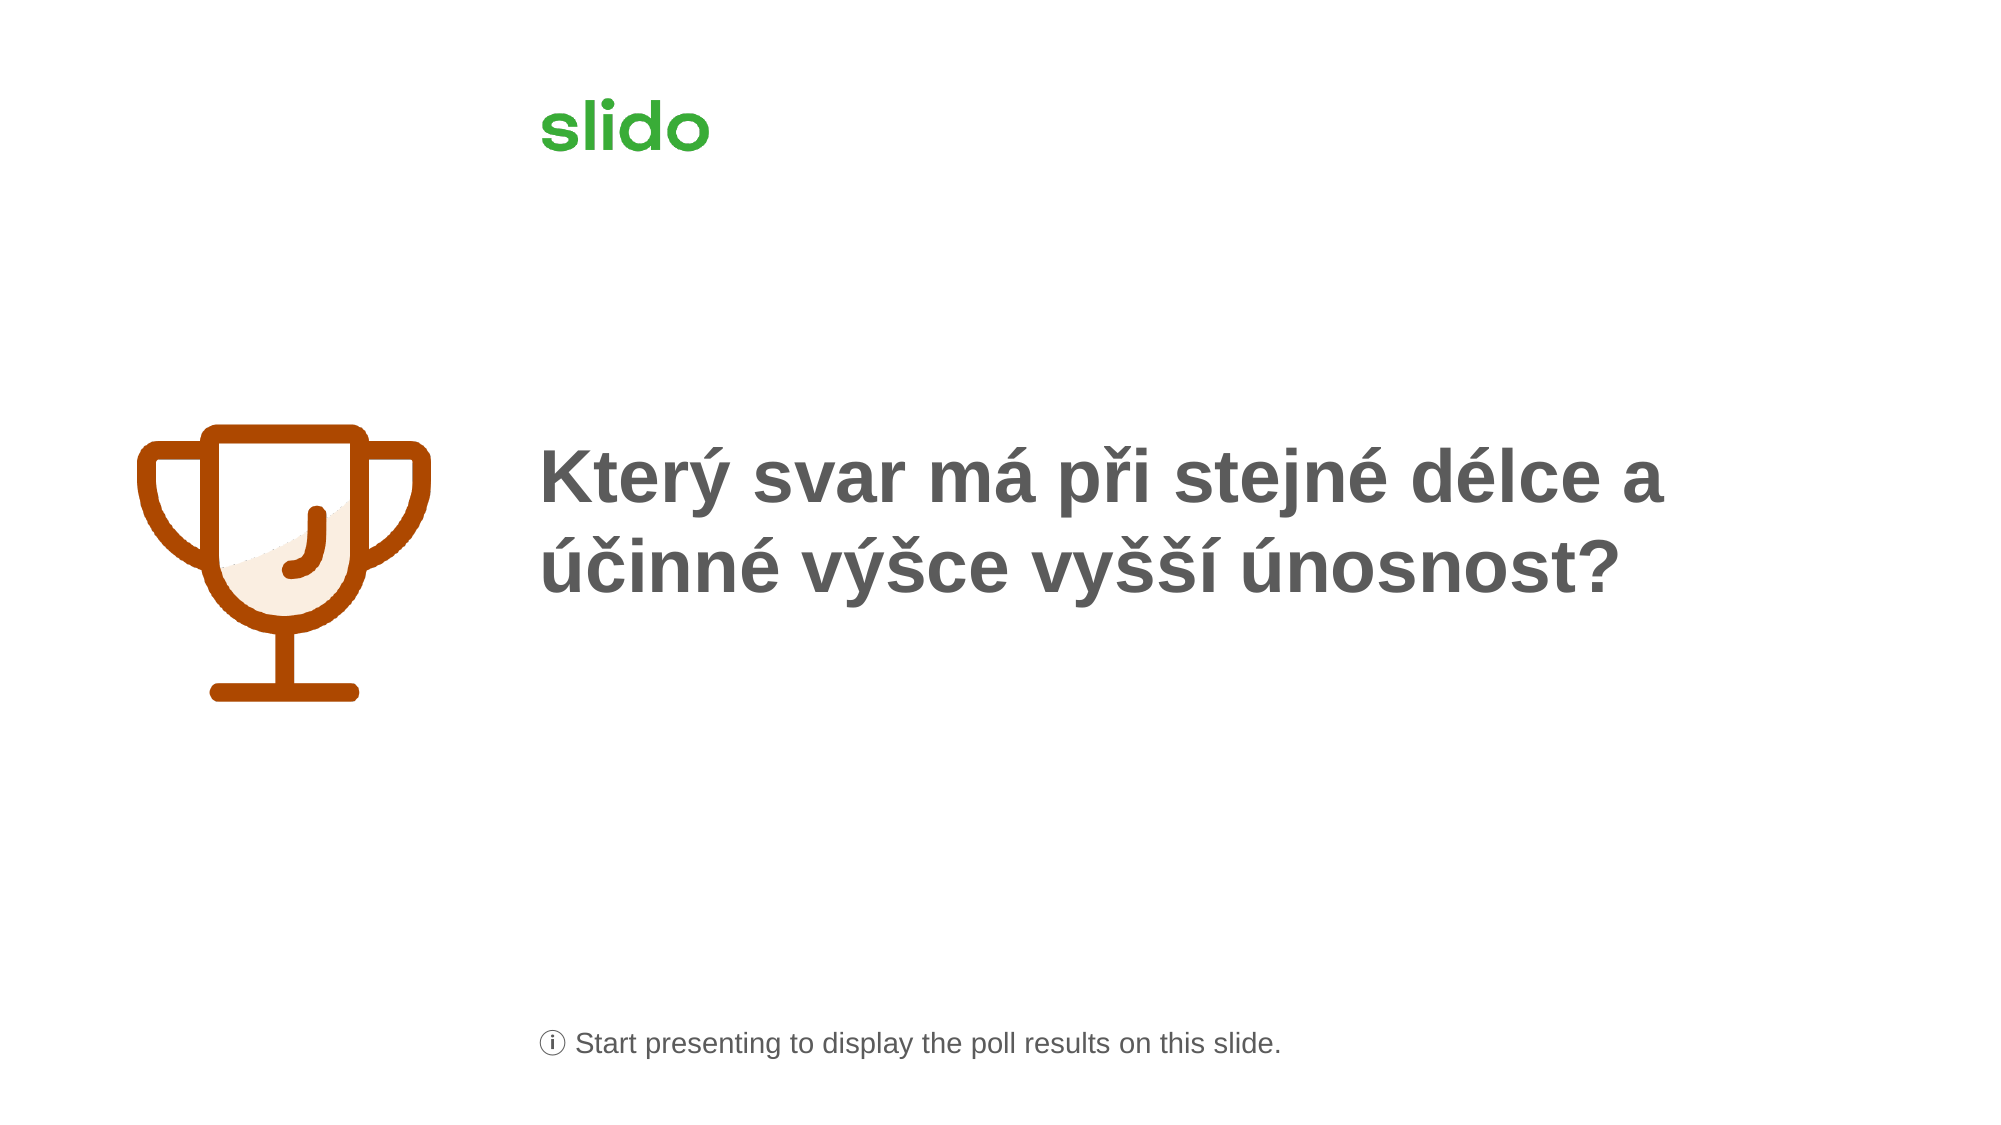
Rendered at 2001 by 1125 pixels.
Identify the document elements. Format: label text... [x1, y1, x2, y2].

text_box Který svar má při stejné délce a účinné výšce vyšší únosnost? [523, 420, 1919, 705]
picture [83, 362, 484, 763]
picture [524, 83, 726, 168]
text_box ⓘ Start presenting to display the poll results on this slide. [523, 998, 1960, 1086]
